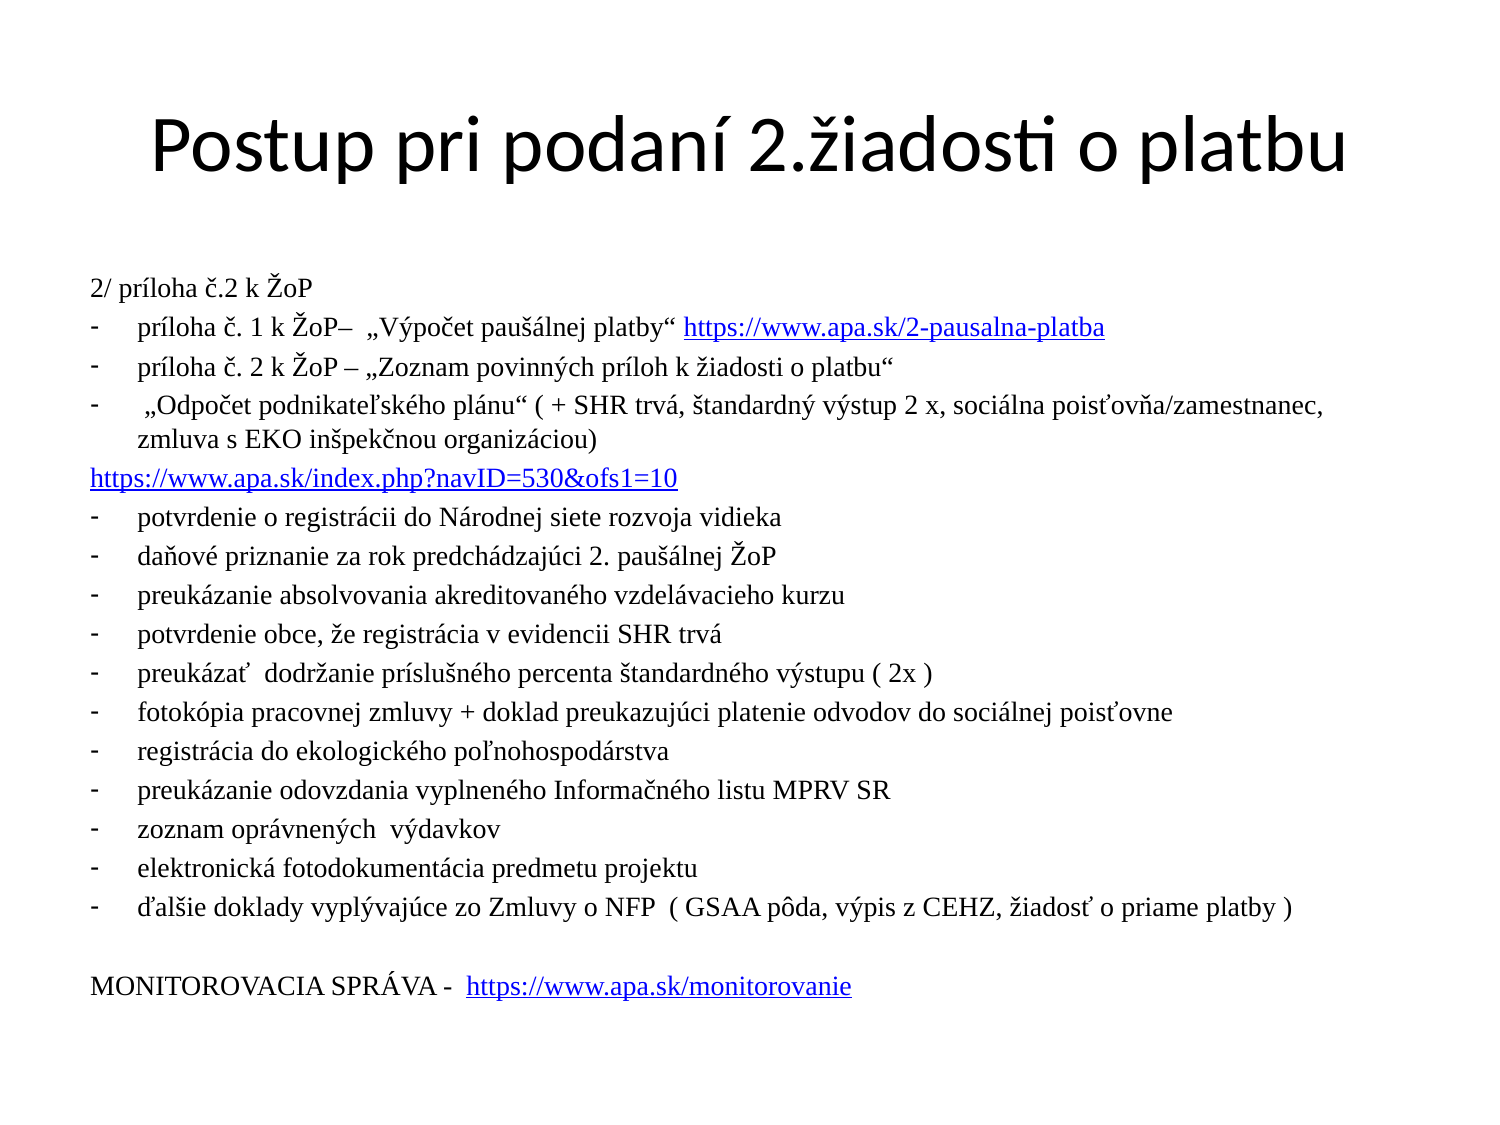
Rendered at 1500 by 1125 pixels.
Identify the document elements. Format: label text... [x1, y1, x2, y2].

title Postup pri podaní 2.žiadosti o platbu [75, 45, 1425, 233]
list 2/ príloha č.2 k ŽoP príloha č. 1 k ŽoP– „Výpočet paušálnej platby“ https://www.apa.sk/2-pausalna-platba príloha č. 2 k ŽoP – „Zoznam povinných príloh k žiadosti o platbu“ „Odpočet podnikateľského plánu“ ( + SHR trvá, štandardný výstup 2 x, sociálna poisťovňa/zamestnanec, zmluva s EKO inšpekčnou organizáciou) https://www.apa.sk/index.php?navID=530&ofs1=10 potvrdenie o registrácii do Národnej siete rozvoja vidieka daňové priznanie za rok predchádzajúci 2. paušálnej ŽoP preukázanie absolvovania akreditovaného vzdelávacieho kurzu potvrdenie obce, že registrácia v evidencii SHR trvá preukázať dodržanie príslušného percenta štandardného výstupu ( 2x ) fotokópia pracovnej zmluvy + doklad preukazujúci platenie odvodov do sociálnej poisťovne registrácia do ekologického poľnohospodárstva preukázanie odovzdania vyplneného Informačného listu MPRV SR zoznam oprávnených výdavkov elektronická fotodokumentácia predmetu projektu ďalšie doklady vyplývajúce zo Zmluvy o NFP ( GSAA pôda, výpis z CEHZ, žiadosť o priame platby ) MONITOROVACIA SPRÁVA - https://www.apa.sk/monitorovanie [75, 262, 1425, 1090]
